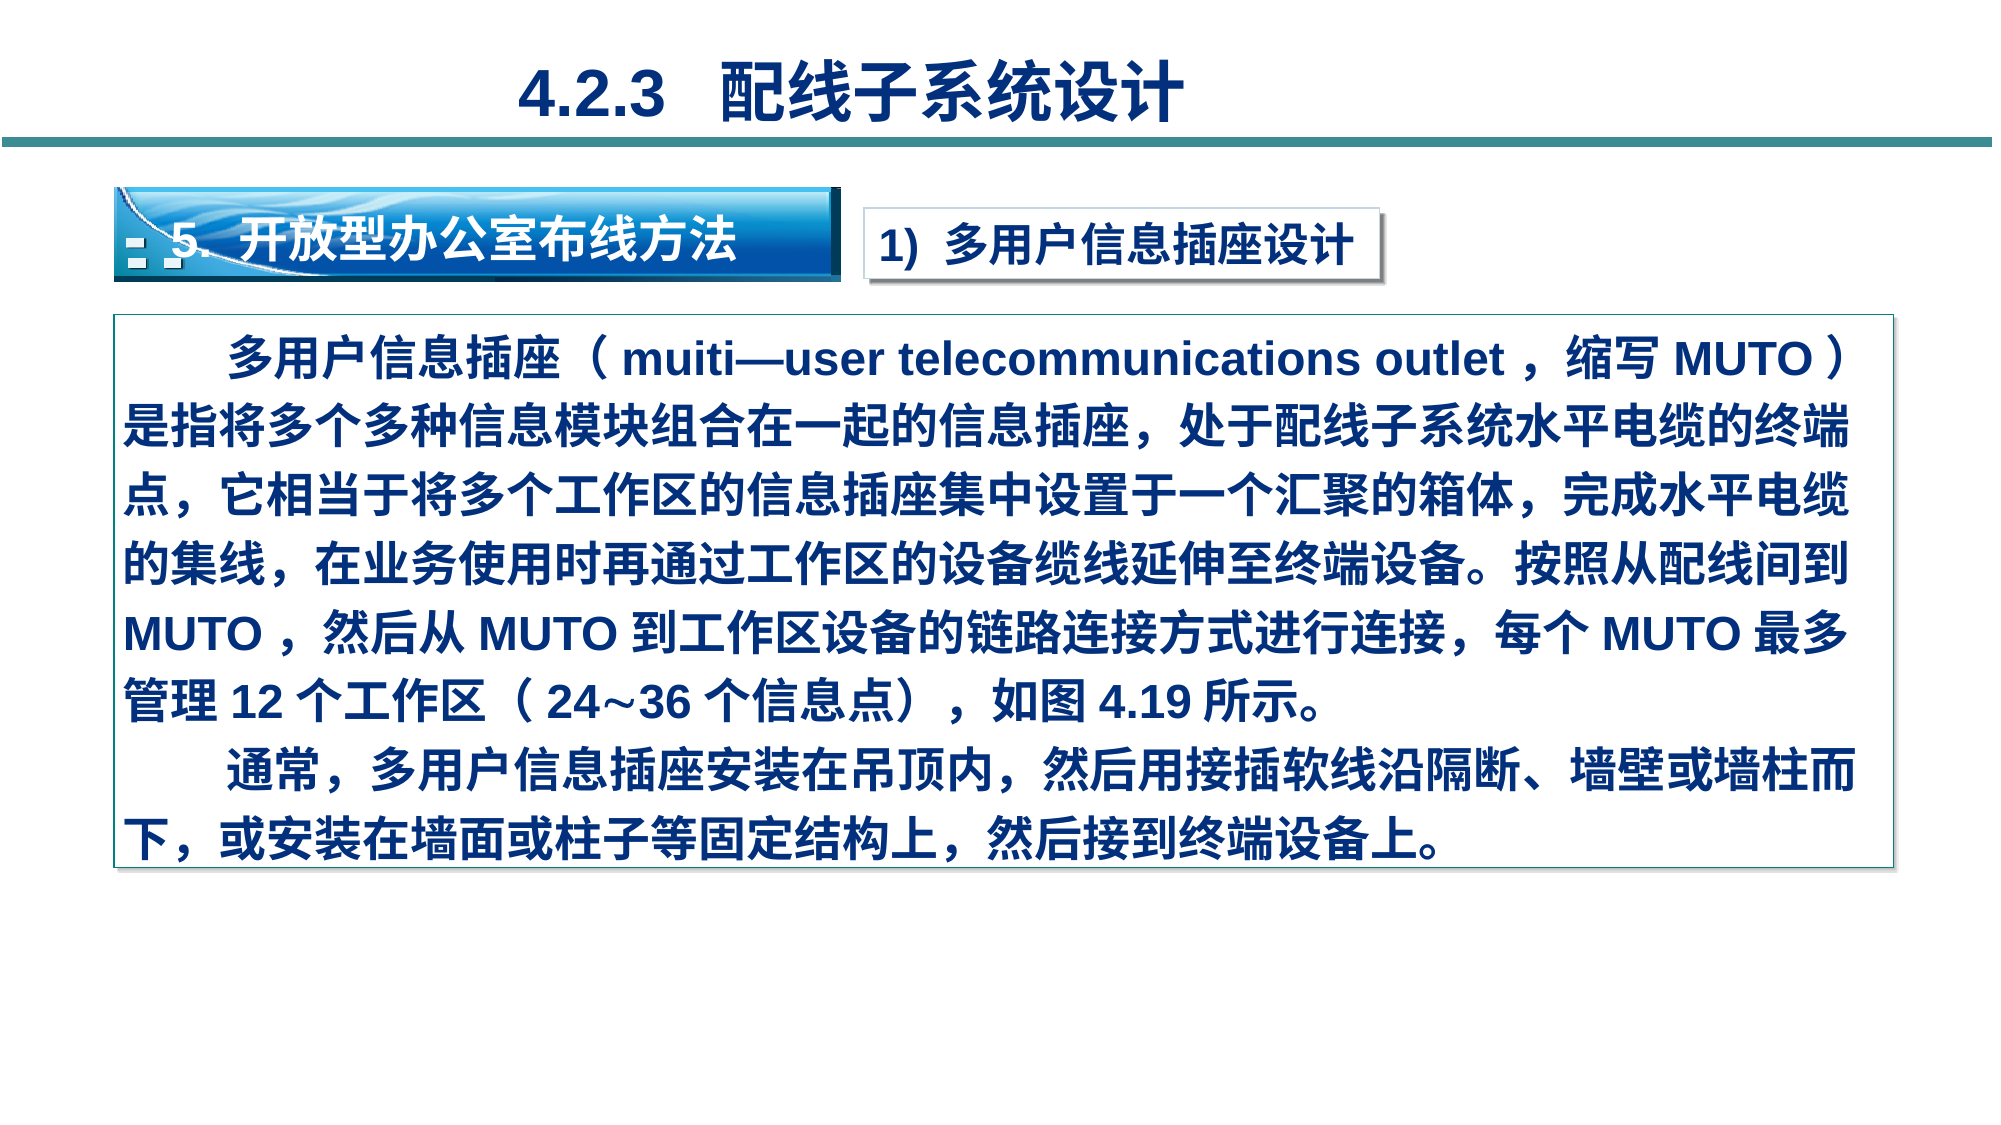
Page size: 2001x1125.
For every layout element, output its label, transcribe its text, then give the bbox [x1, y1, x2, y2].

picture [496, 276, 841, 283]
text_box 4.2.3 配线子系统设计 [503, 42, 1293, 138]
text_box 1) 多用户信息插座设计 [864, 207, 1380, 279]
picture [113, 186, 841, 275]
text_box 多用户信息插座（muiti—user telecommunications outlet，缩写MUTO）是指将多个多种信息模块组合在一起的信息插座，处于配线子系统水平电缆的终端点，它相当于将多个工作区的信息插座集中设置于一个汇聚的箱体，完成水平电缆的集线，在业务使用时再通过工作区的设备缆线延伸至终端设备。按照从配线间到MUTO，然后从MUTO到工作区设备的链路连接方式进行连接，每个MUTO最多管理12个工作区（2436个信息点），如图4.19所示。 通常，多用户信息插座安装在吊顶内，然后用接插软线沿隔断、墙壁或墙柱而下，或安装在墙面或柱子等固定结构上，然后接到终端设备上。 [113, 314, 1894, 868]
